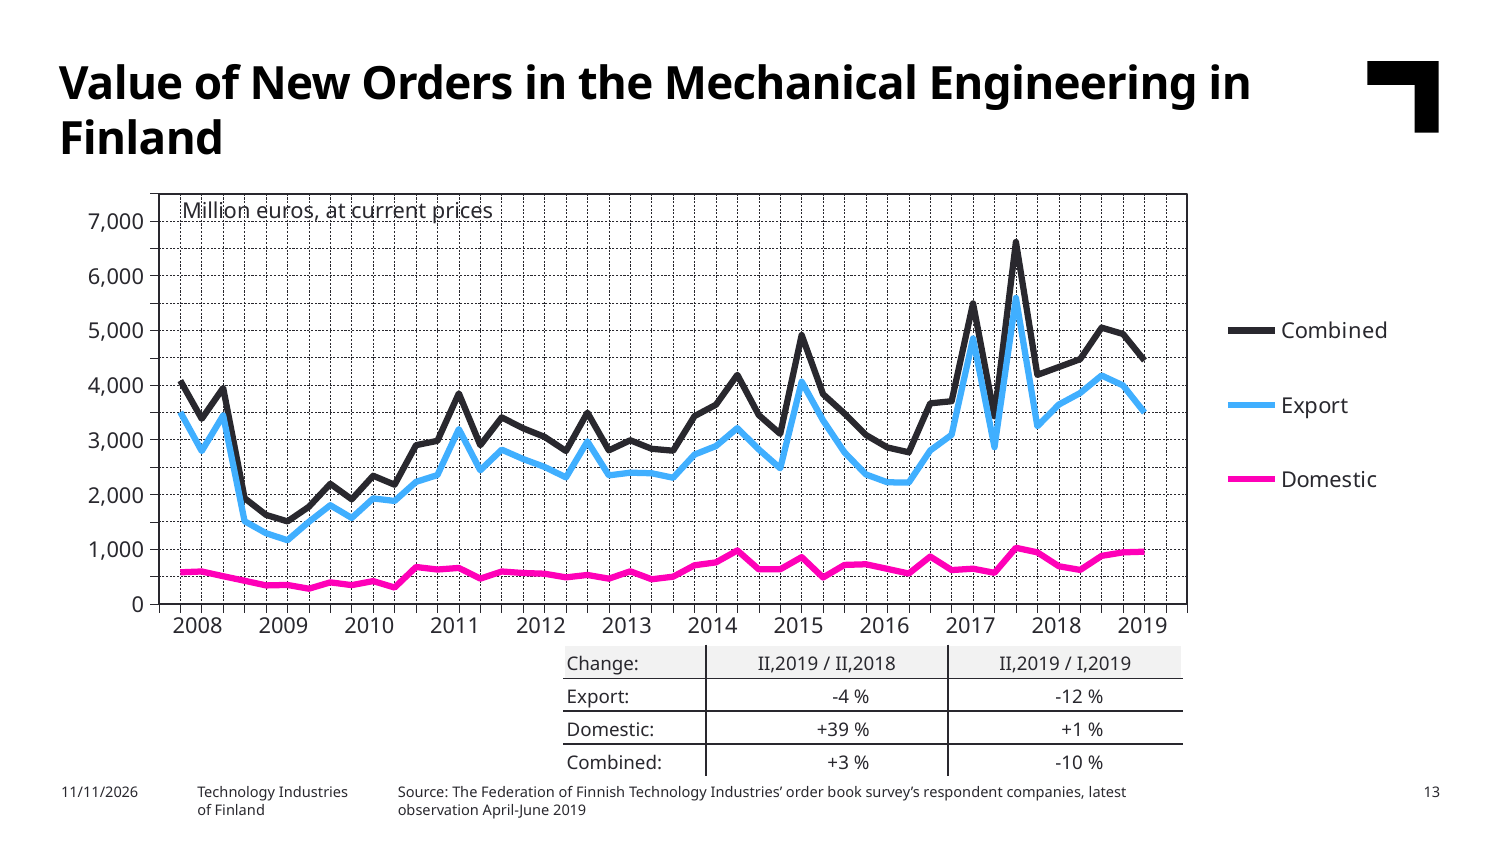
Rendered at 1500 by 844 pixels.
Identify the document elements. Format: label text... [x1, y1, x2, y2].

list Source: The Federation of Finnish Technology Industries’ order book survey’s respondent companies, latest observation April-June 2019 [453, 775, 1144, 803]
footer Technology Industries of Finland [197, 775, 453, 803]
table_cell Combined: [565, 745, 705, 775]
table_cell +1 % [949, 712, 1181, 743]
table_cell -4 % [707, 679, 947, 710]
table_cell -12 % [949, 679, 1181, 710]
table_cell Domestic: [565, 712, 705, 743]
table_cell -10 % [949, 745, 1181, 776]
table_cell Export: [565, 679, 705, 710]
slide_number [46, 775, 197, 803]
table_cell +39 % [707, 712, 947, 743]
list Value of New Orders in the Mechanical Engineering in Finland [41, 46, 1353, 153]
slide_number 13 [1313, 775, 1456, 803]
table_cell +3 % [707, 745, 947, 775]
chart [45, 173, 1423, 667]
